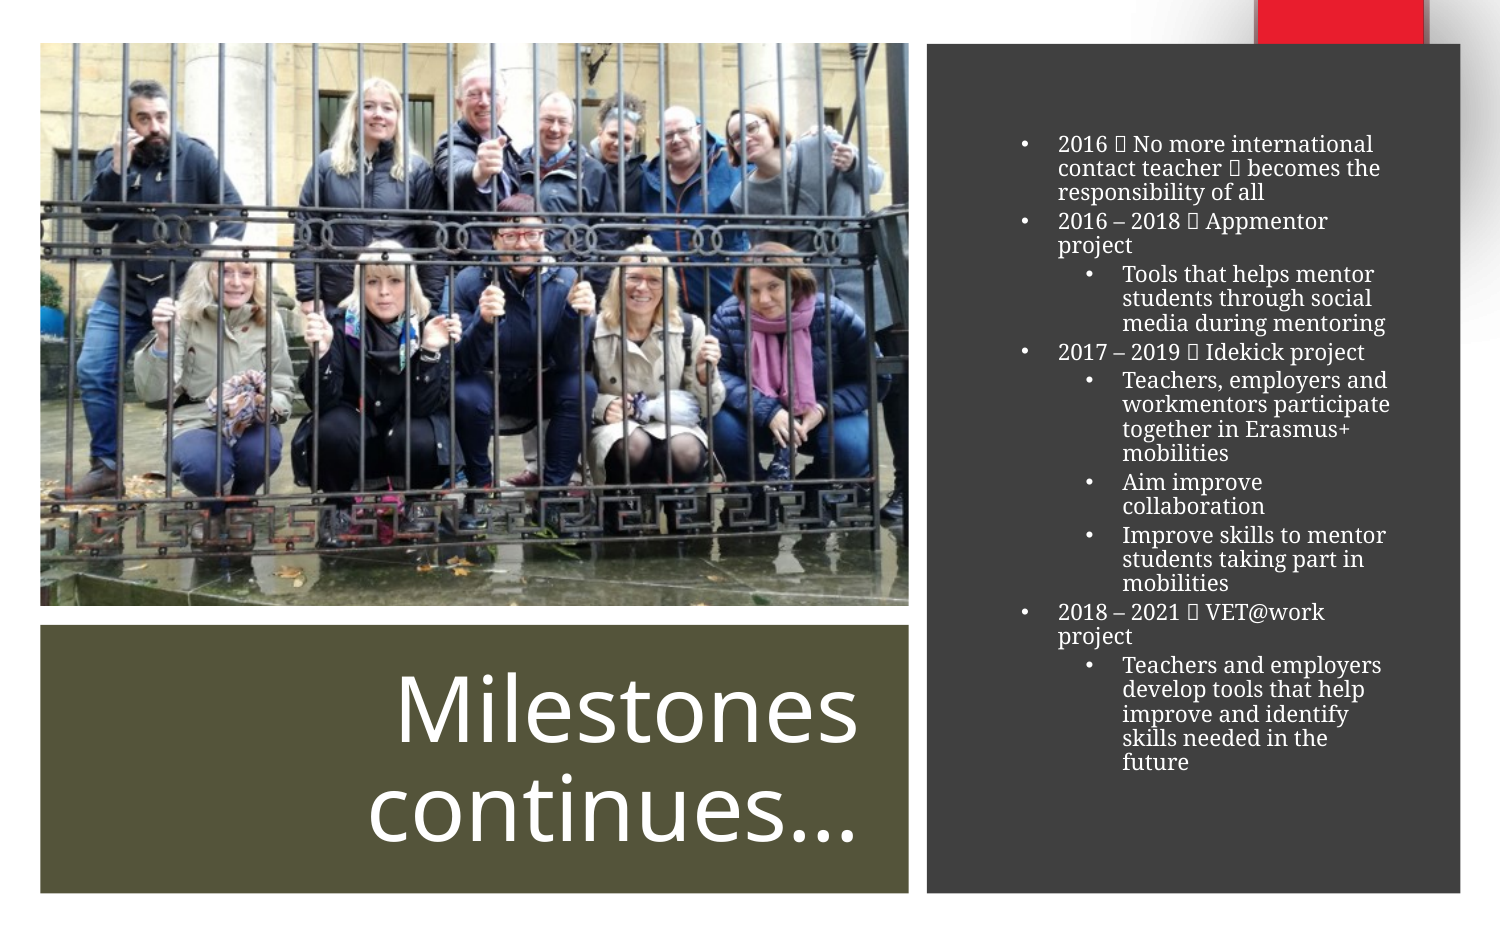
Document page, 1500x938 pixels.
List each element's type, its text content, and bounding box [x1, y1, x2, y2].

list 2016  No more international contact teacher  becomes the responsibility of all 2016 – 2018  Appmentor project Tools that helps mentor students through social media during mentoring 2017 – 2019  Idekick project Teachers, employers and workmentors participate together in Erasmus+ mobilities Aim improve collaboration Improve skills to mentor students taking part in mobilities 2018 – 2021  VET@work project Teachers and employers develop tools that help improve and identify skills needed in the future [987, 125, 1410, 789]
picture [1253, 0, 1430, 42]
text_box [925, 42, 1462, 895]
title Milestones continues… [64, 651, 876, 874]
text_box [39, 623, 910, 895]
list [40, 43, 909, 606]
